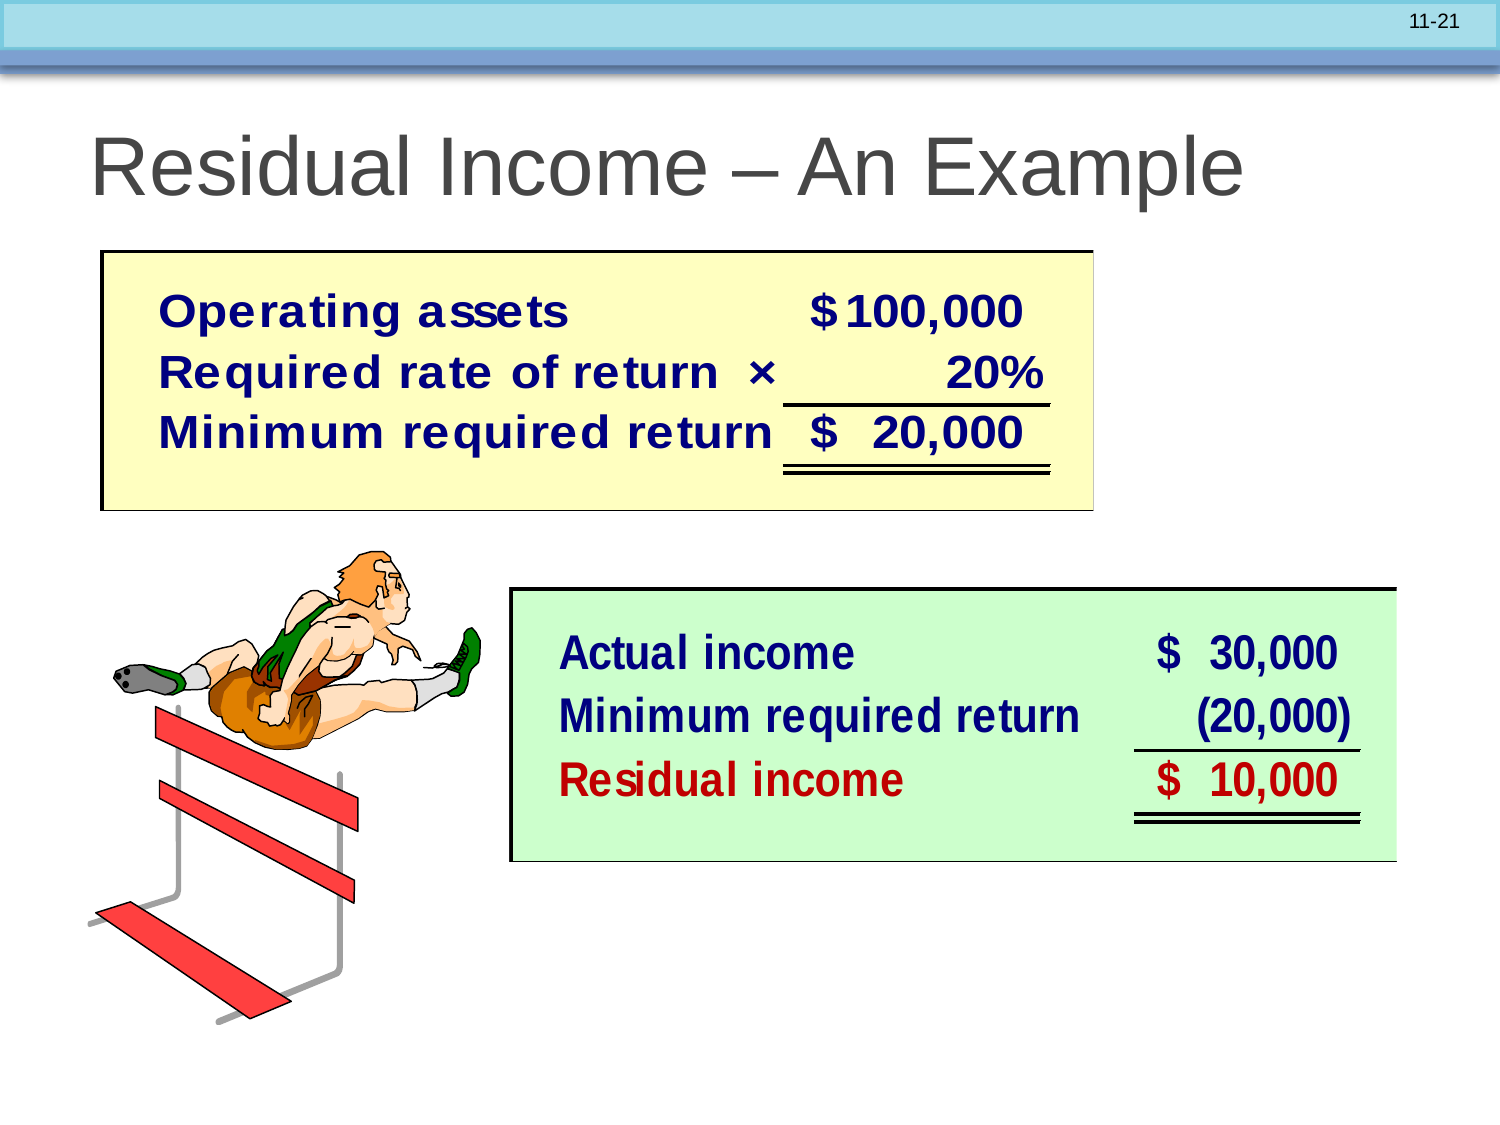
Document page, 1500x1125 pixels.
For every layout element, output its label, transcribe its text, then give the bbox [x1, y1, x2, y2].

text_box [509, 587, 1401, 866]
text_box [87, 549, 485, 1026]
title Residual Income – An Example [75, 75, 1425, 250]
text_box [99, 249, 1098, 515]
